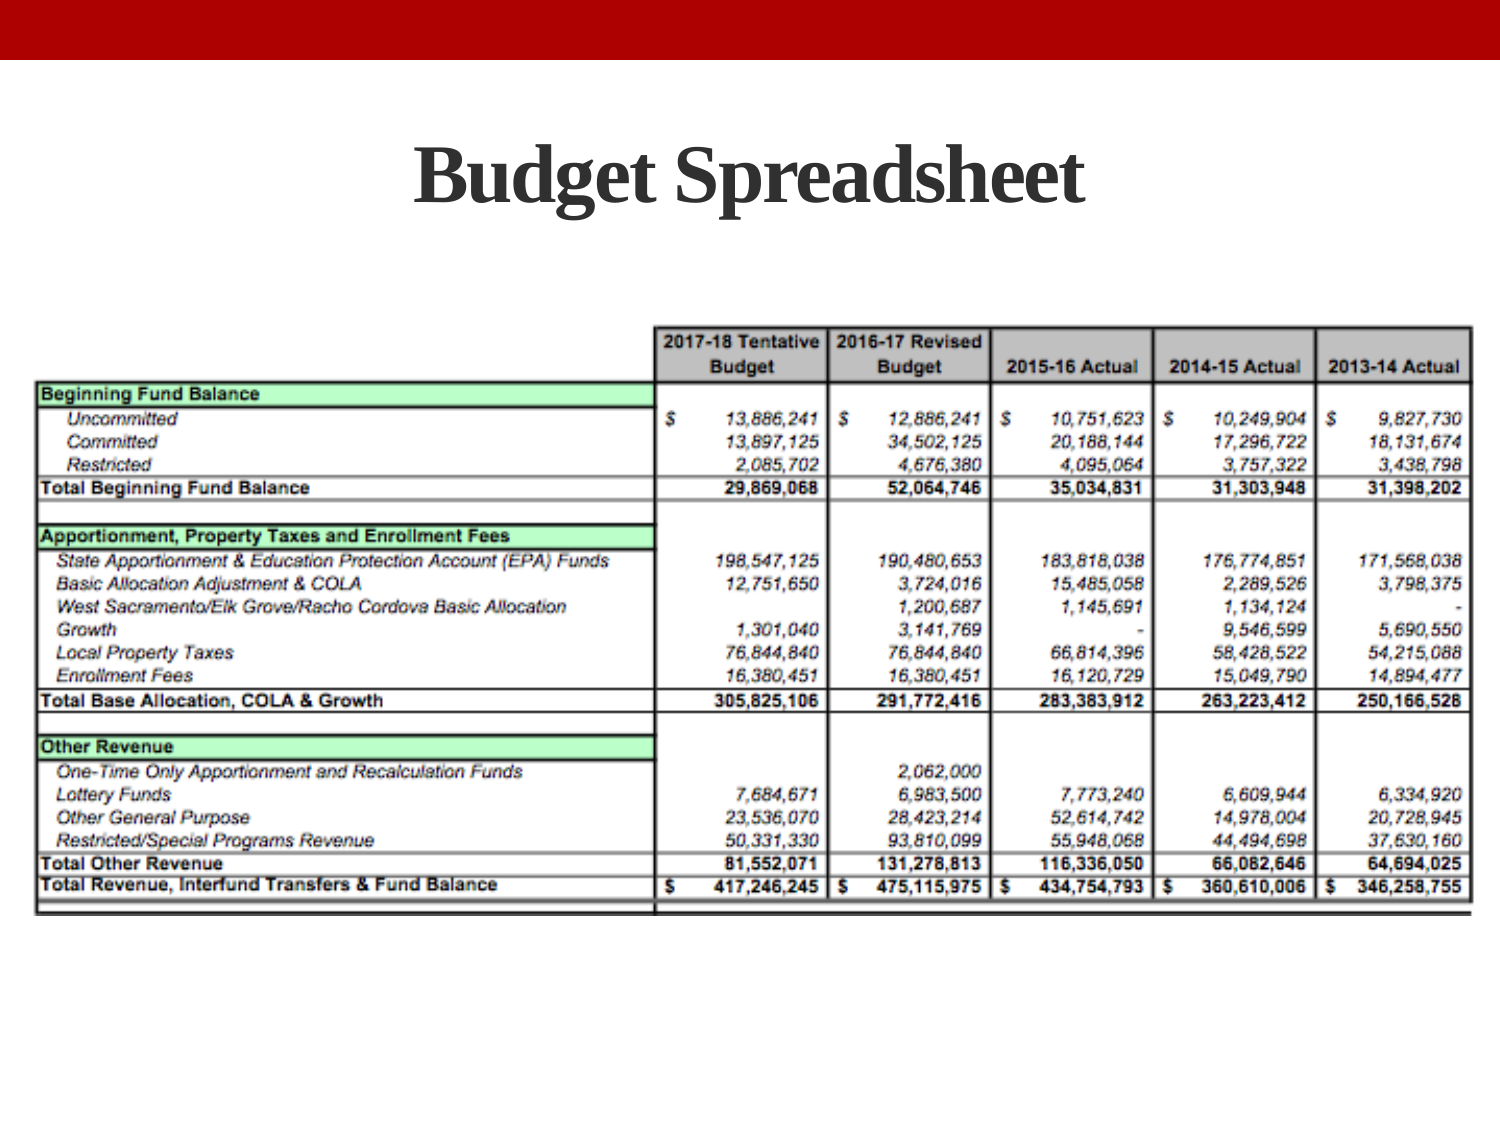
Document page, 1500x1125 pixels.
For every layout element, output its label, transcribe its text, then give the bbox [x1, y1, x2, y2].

picture [22, 319, 1478, 916]
title Budget Spreadsheet [75, 87, 1425, 250]
